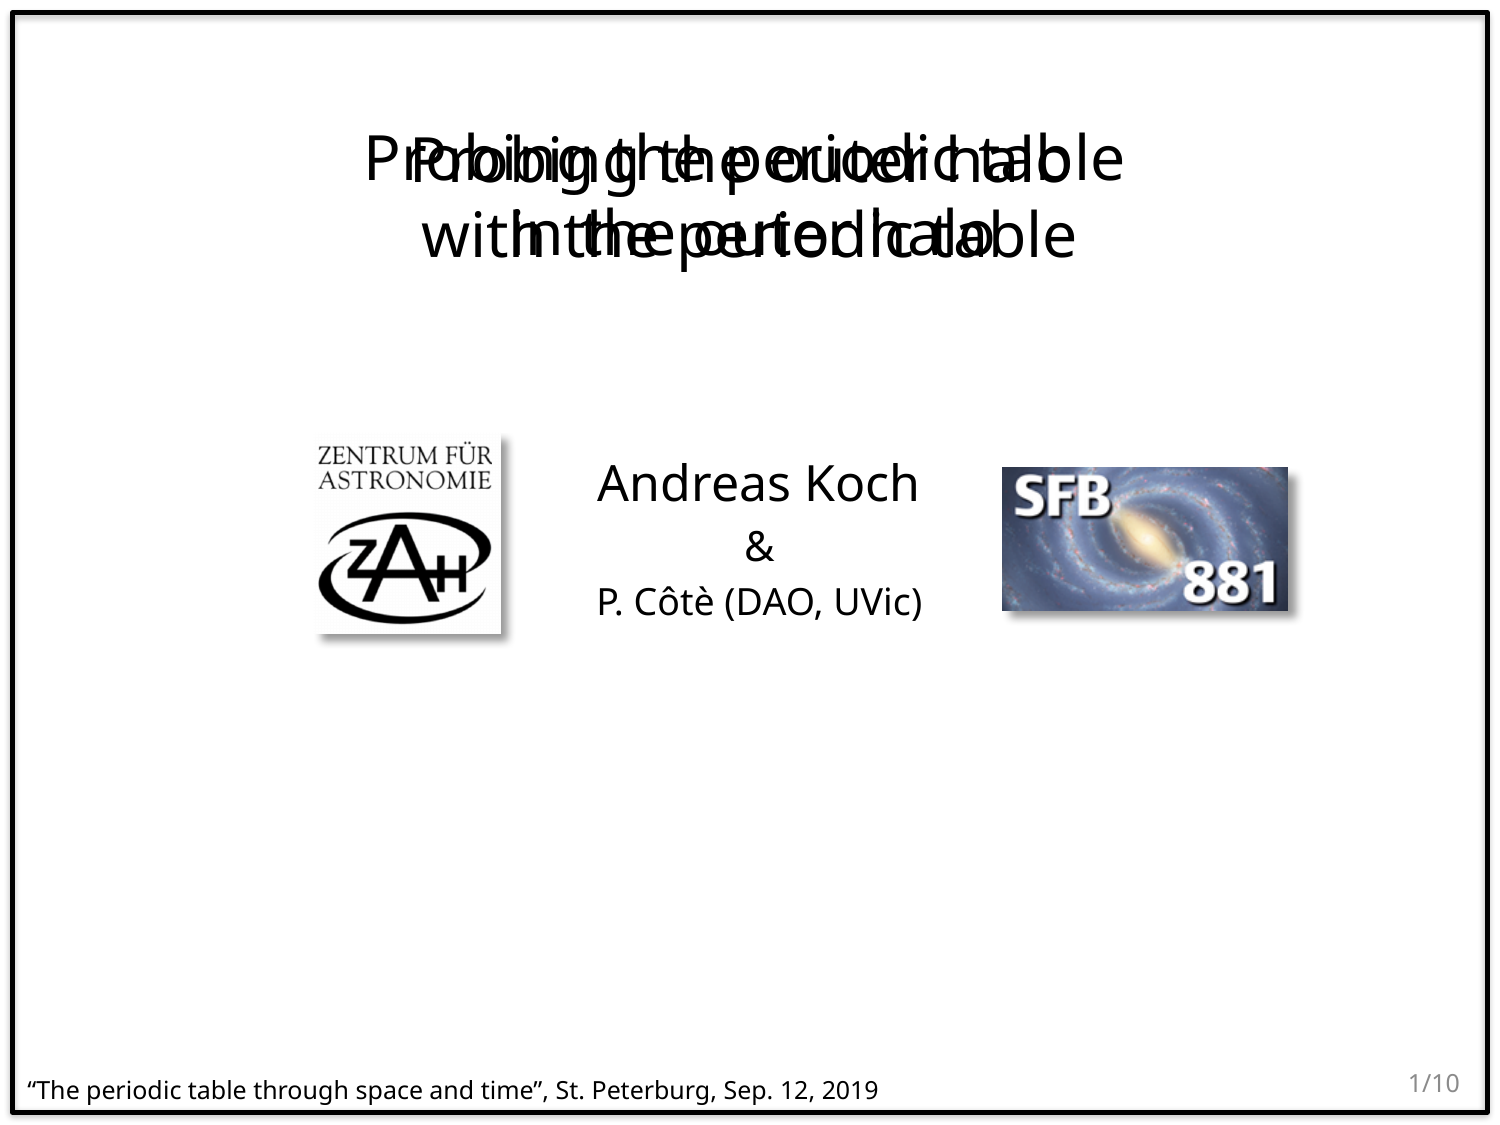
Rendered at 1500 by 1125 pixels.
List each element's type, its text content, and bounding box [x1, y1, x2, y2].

text_box [12, 12, 1488, 1113]
slide_number 1/10 [1125, 1052, 1475, 1113]
text_box Probing the periodic table in the outer halo [62, 110, 1444, 276]
picture [313, 432, 502, 634]
text_box Probing the outer halo with the periodic table [59, 112, 1441, 277]
picture [1002, 467, 1289, 611]
